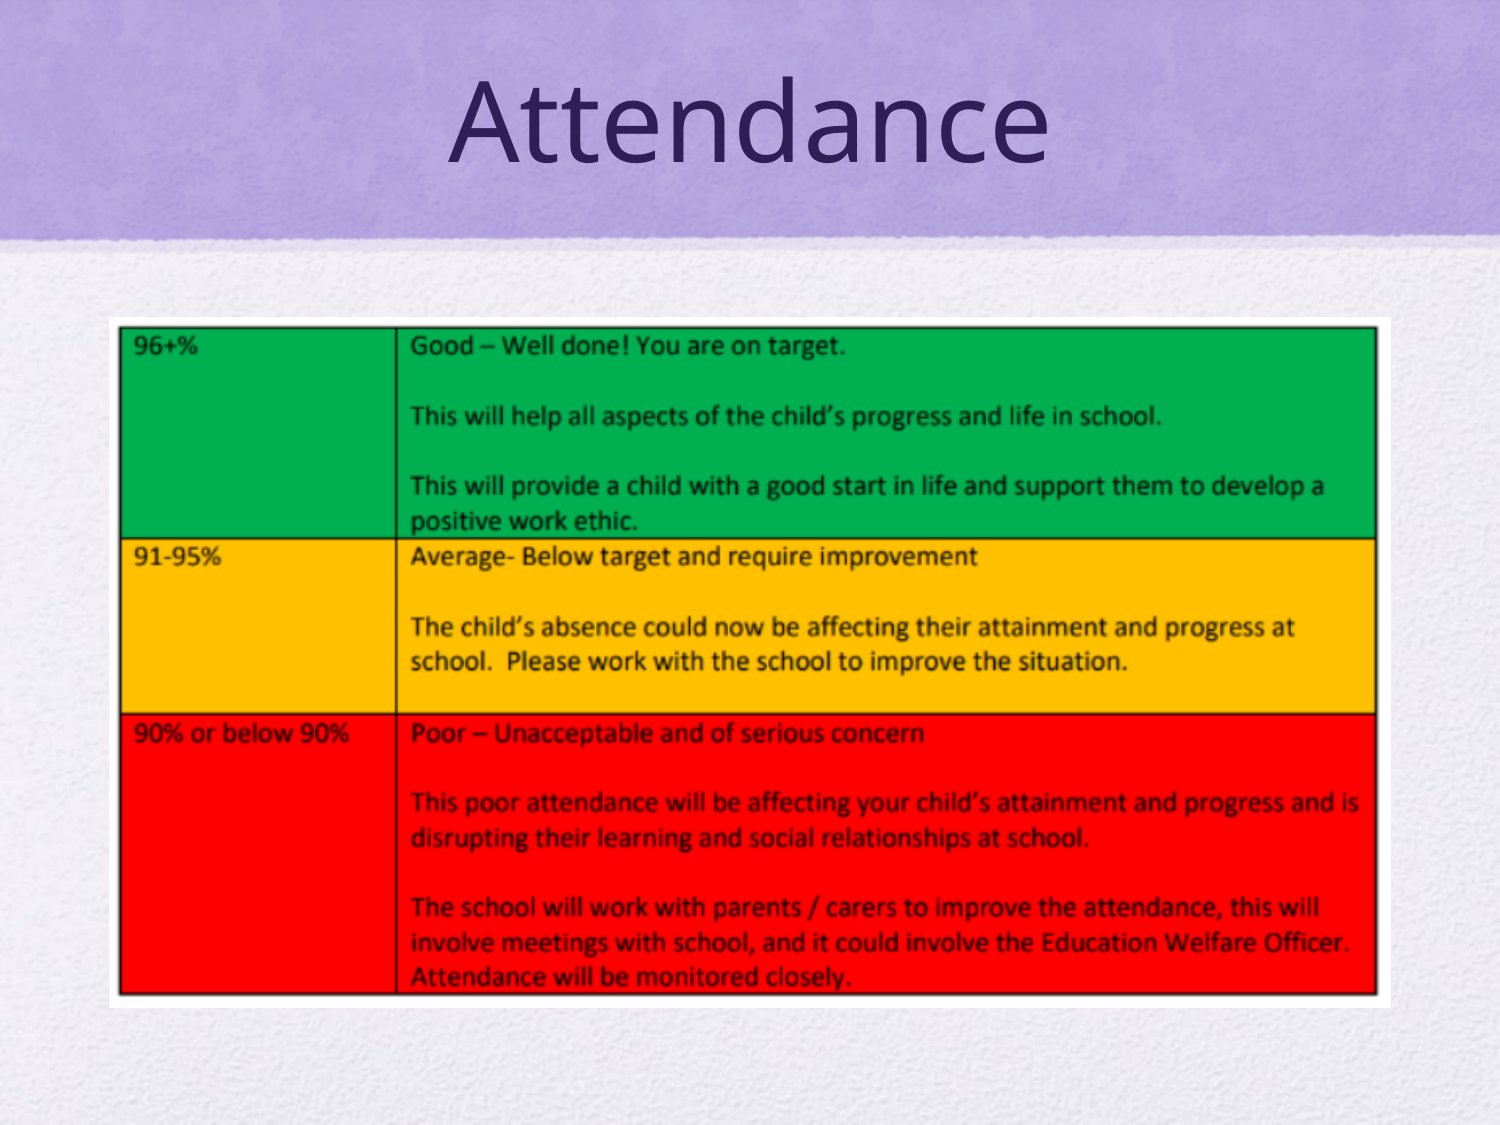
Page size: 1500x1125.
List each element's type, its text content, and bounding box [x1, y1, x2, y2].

picture [0, 225, 1500, 1125]
title Attendance [129, 6, 1372, 239]
